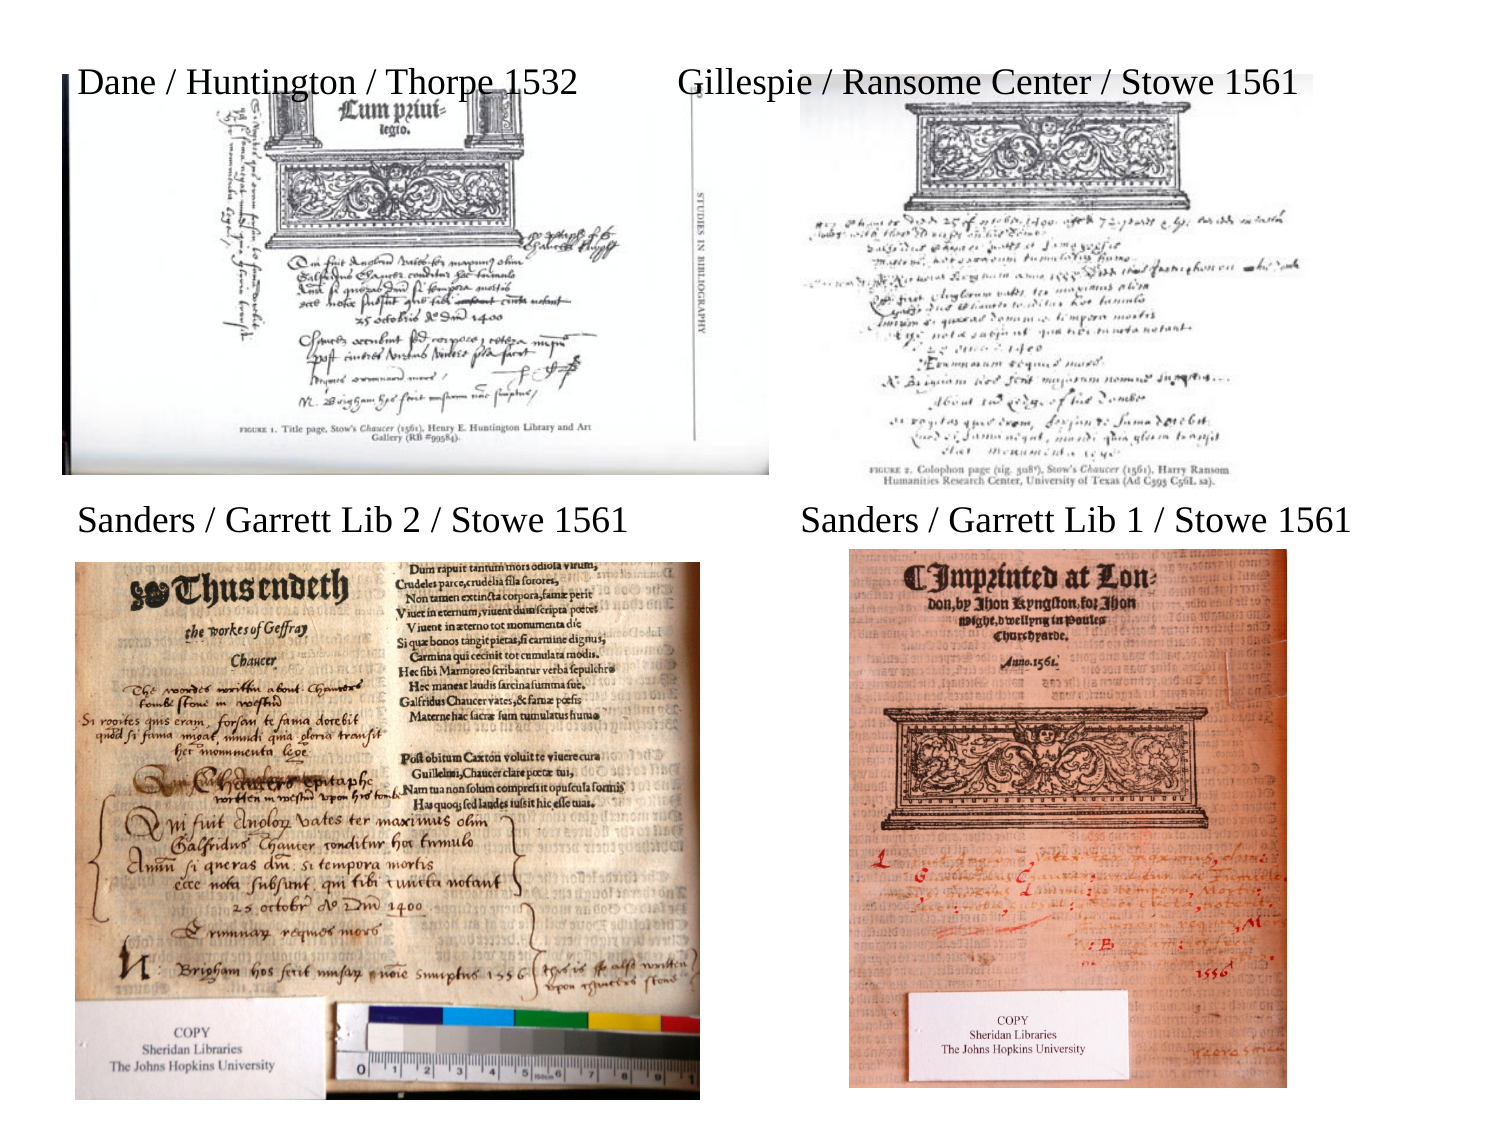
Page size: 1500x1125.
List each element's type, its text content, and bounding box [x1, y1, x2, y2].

picture [74, 562, 700, 1101]
picture [849, 549, 1287, 1088]
picture [62, 74, 769, 476]
text_box Dane / Huntington / Thorpe 1532 Gillespie / Ransome Center / Stowe 1561 [62, 49, 1375, 110]
text_box Sanders / Garrett Lib 2 / Stowe 1561 Sanders / Garrett Lib 1 / Stowe 1561 [62, 487, 1425, 548]
picture [799, 74, 1313, 489]
